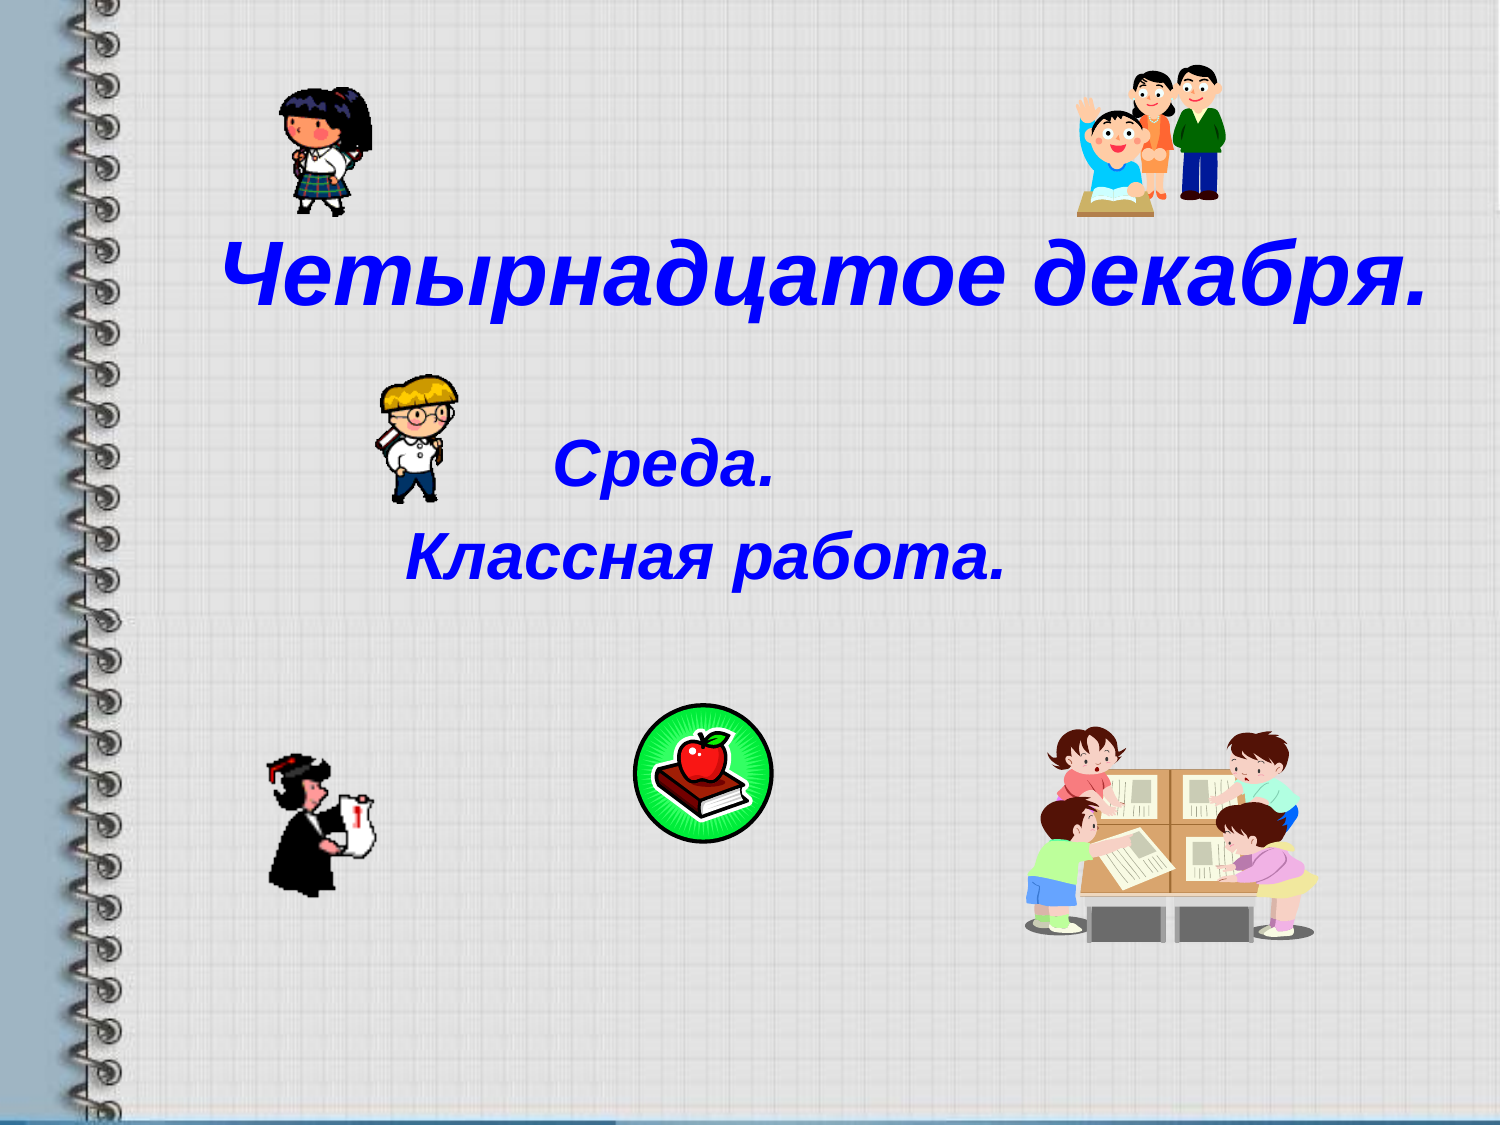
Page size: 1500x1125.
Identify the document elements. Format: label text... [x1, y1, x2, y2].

picture [0, 0, 1500, 1125]
title Четырнадцатое декабря. [149, 174, 1500, 363]
picture [262, 749, 380, 901]
list Среда. Классная работа. [112, 412, 1463, 1125]
picture [1024, 724, 1320, 944]
picture [632, 702, 774, 844]
